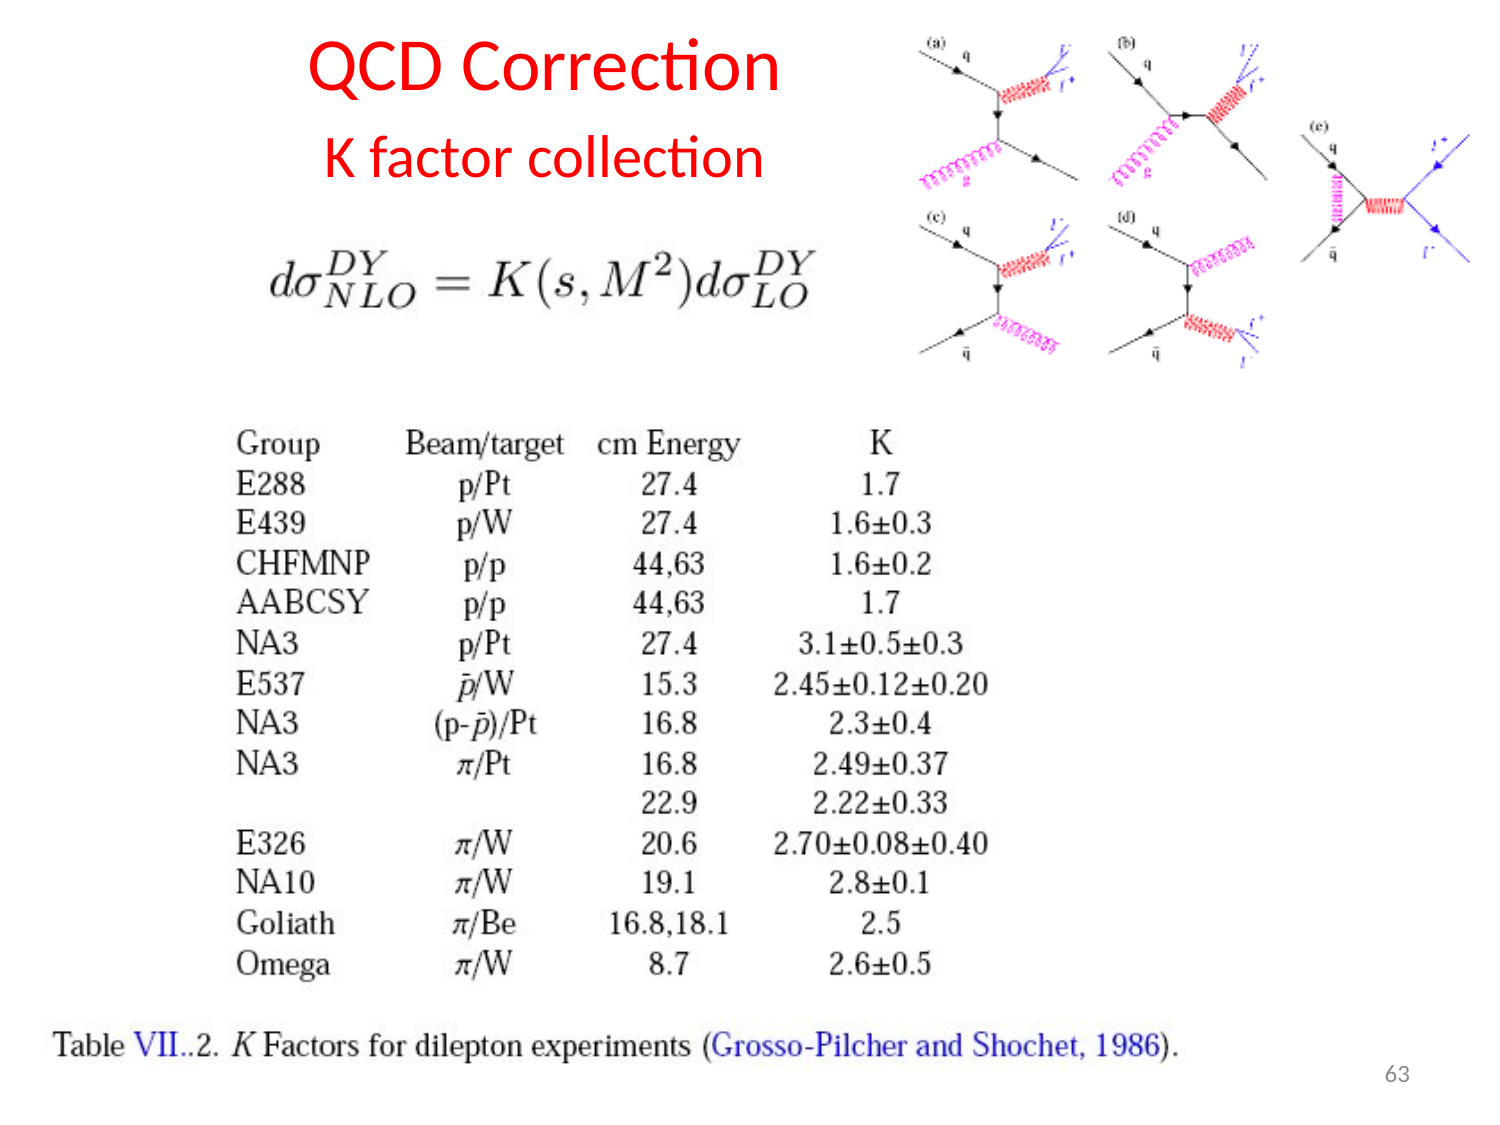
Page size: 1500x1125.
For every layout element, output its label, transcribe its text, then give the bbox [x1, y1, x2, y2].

title QCD Correction K factor collection [74, 0, 875, 198]
slide_number 63 [1074, 1042, 1425, 1103]
picture [0, 0, 1500, 1069]
picture [252, 226, 824, 328]
